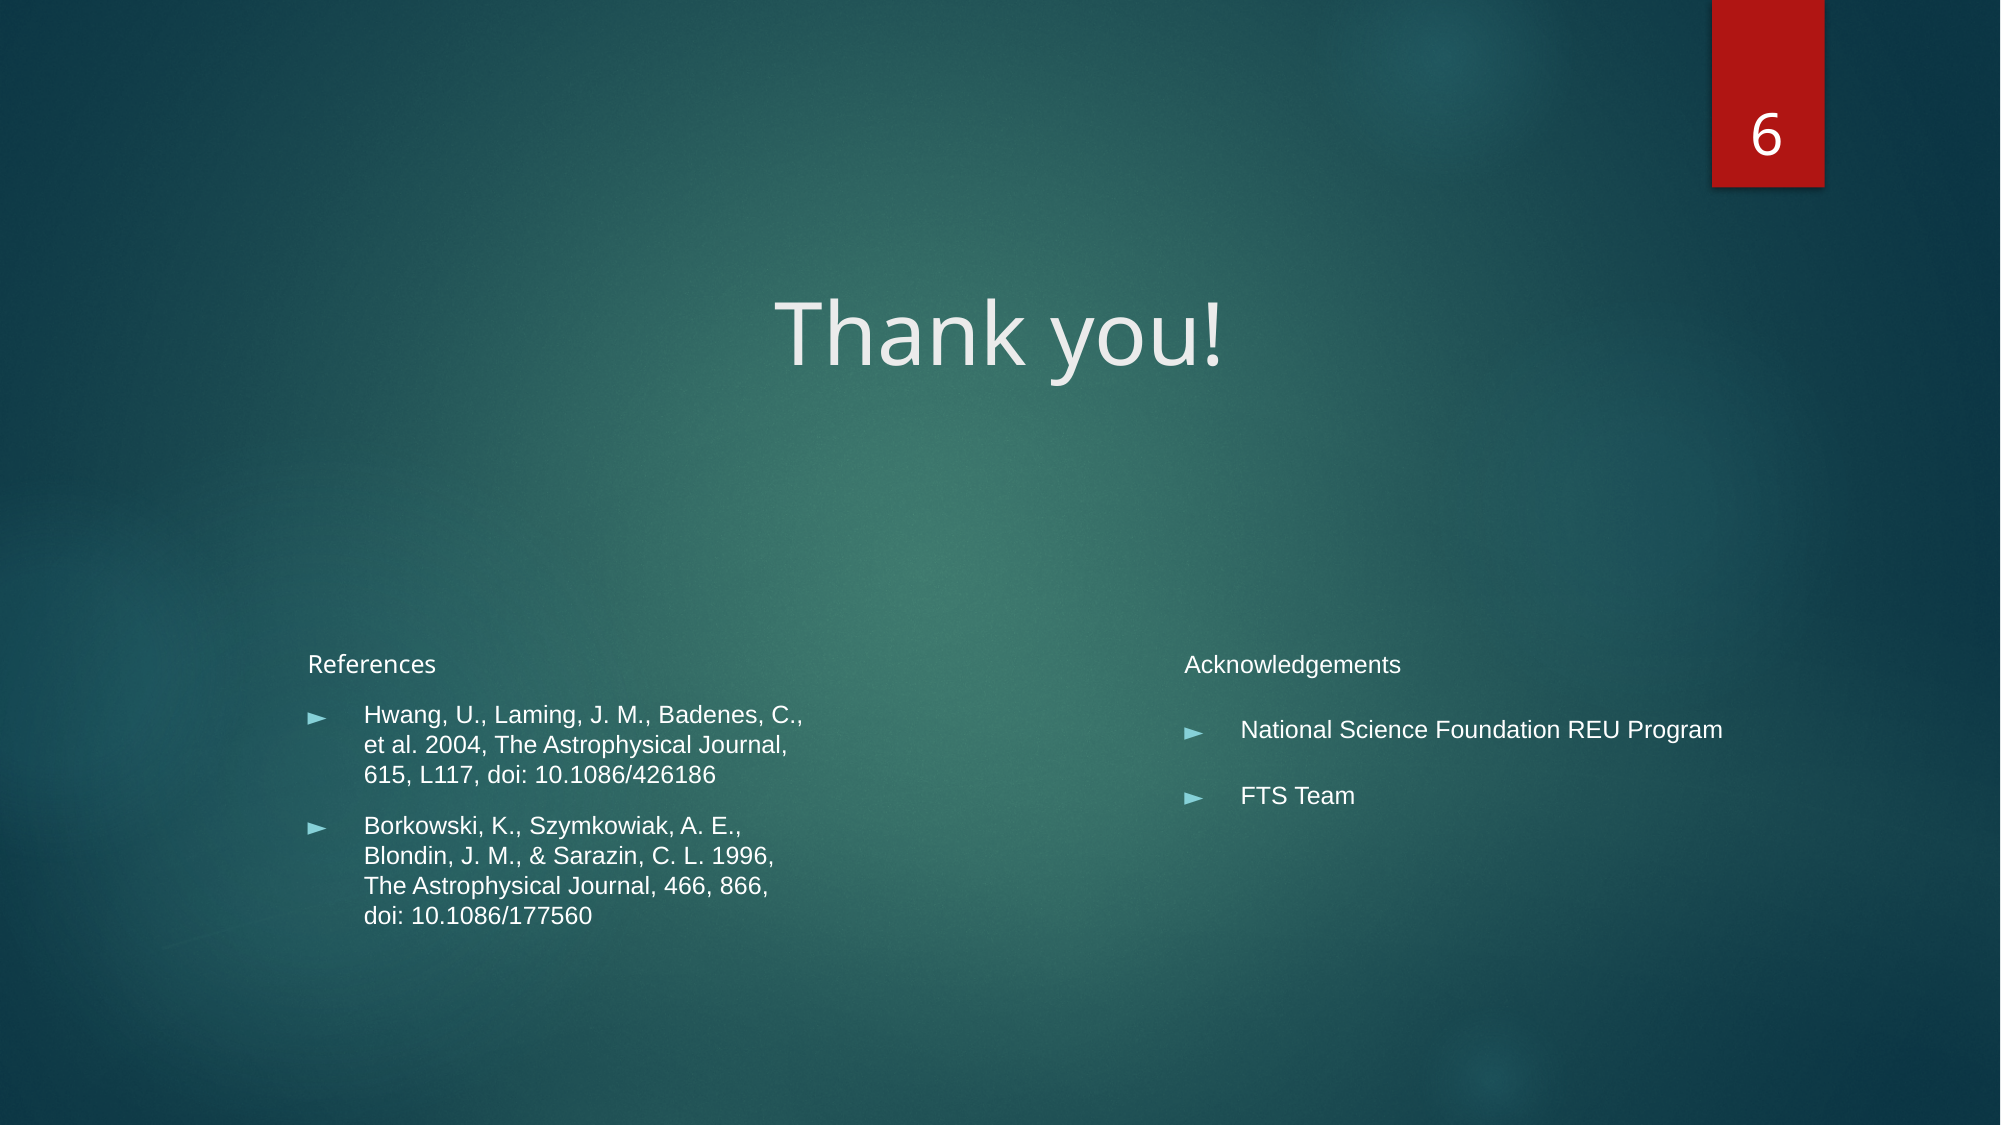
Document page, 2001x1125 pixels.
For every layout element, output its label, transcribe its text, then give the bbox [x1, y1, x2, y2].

slide_number 6 [1698, 48, 1836, 175]
text_box References Hwang, U., Laming, J. M., Badenes, C., et al. 2004, The Astrophysical Journal, 615, L117, doi: 10.1086/426186 Borkowski, K., Szymkowiak, A. E., Blondin, J. M., & Sarazin, C. L. 1996, The Astrophysical Journal, 466, 866, doi: 10.1086/177560 [292, 625, 831, 962]
title Thank you! [660, 270, 1340, 402]
picture [0, 0, 2001, 1125]
text_box Acknowledgements National Science Foundation REU Program FTS Team [1169, 625, 1775, 855]
